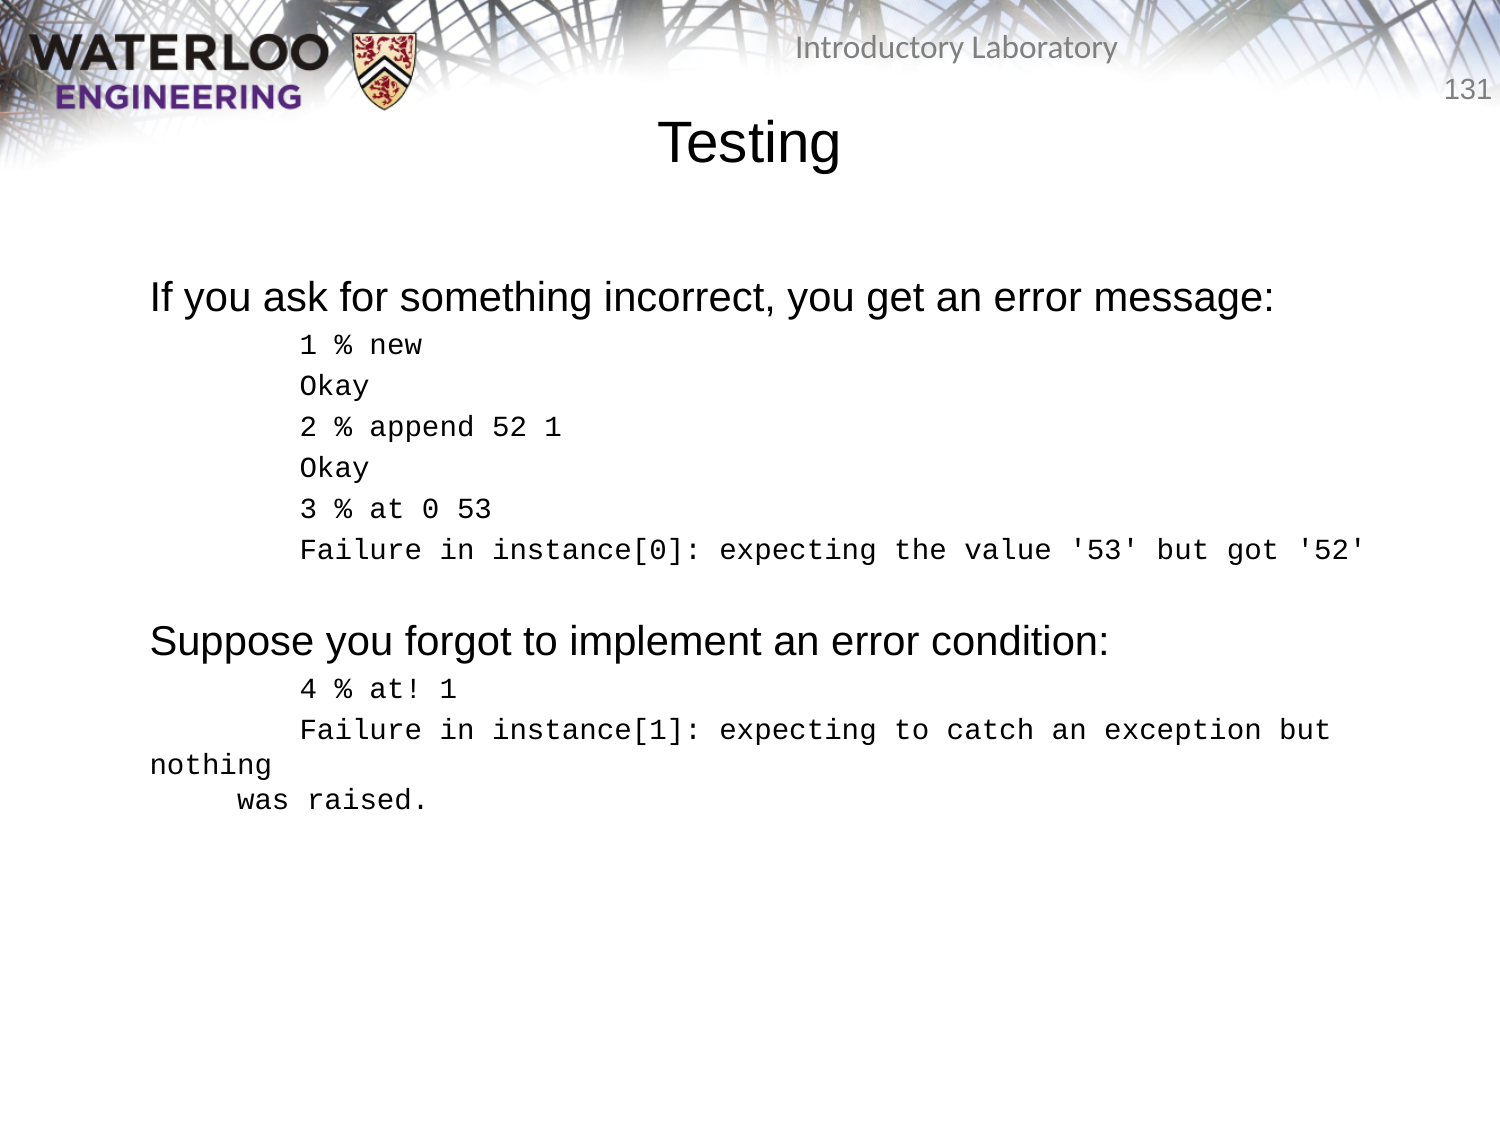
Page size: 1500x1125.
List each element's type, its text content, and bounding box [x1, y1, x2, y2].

title Testing [74, 44, 1426, 233]
picture [0, 0, 1500, 1125]
list If you ask for something incorrect, you get an error message: 1 % new Okay 2 % append 52 1 Okay 3 % at 0 53 Failure in instance[0]: expecting the value '53' but got '52' Suppose you forgot to implement an error condition: 4 % at! 1 Failure in instance[1]: expecting to catch an exception but nothing was raised. [74, 262, 1426, 1006]
